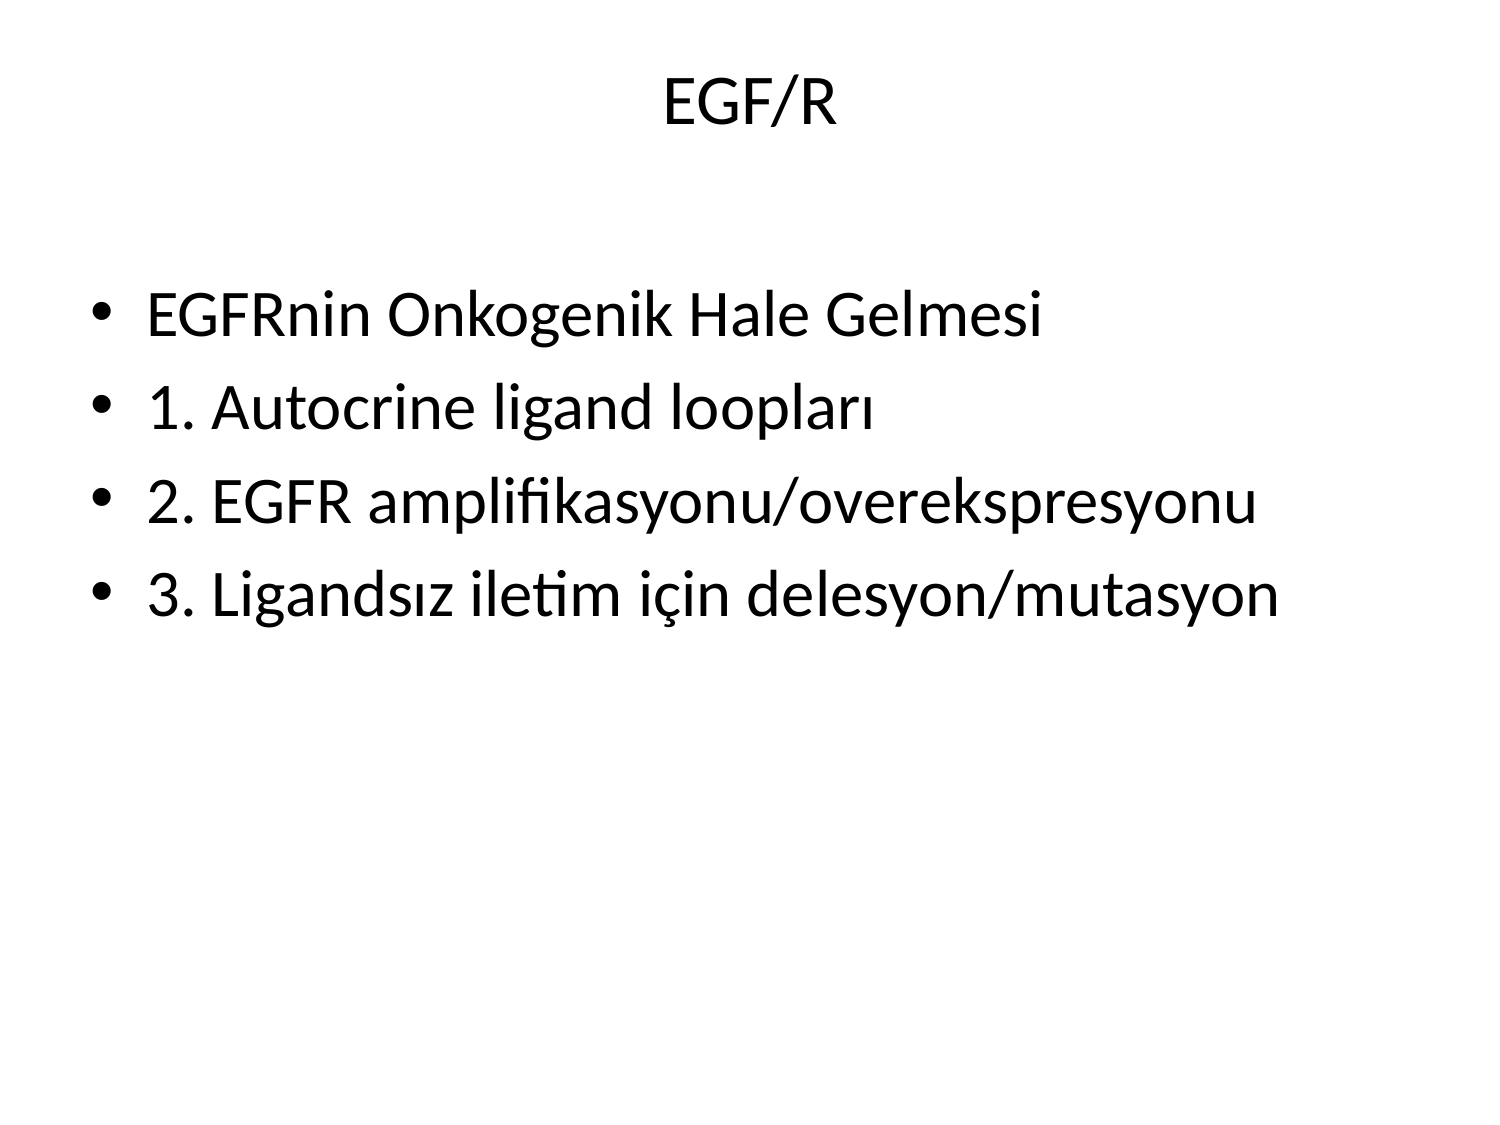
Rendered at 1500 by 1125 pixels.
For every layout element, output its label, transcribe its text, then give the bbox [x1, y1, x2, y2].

title EGF/R [75, 45, 1425, 233]
list EGFRnin Onkogenik Hale Gelmesi 1. Autocrine ligand loopları 2. EGFR amplifikasyonu/overekspresyonu 3. Ligandsız iletim için delesyon/mutasyon [75, 262, 1425, 1005]
